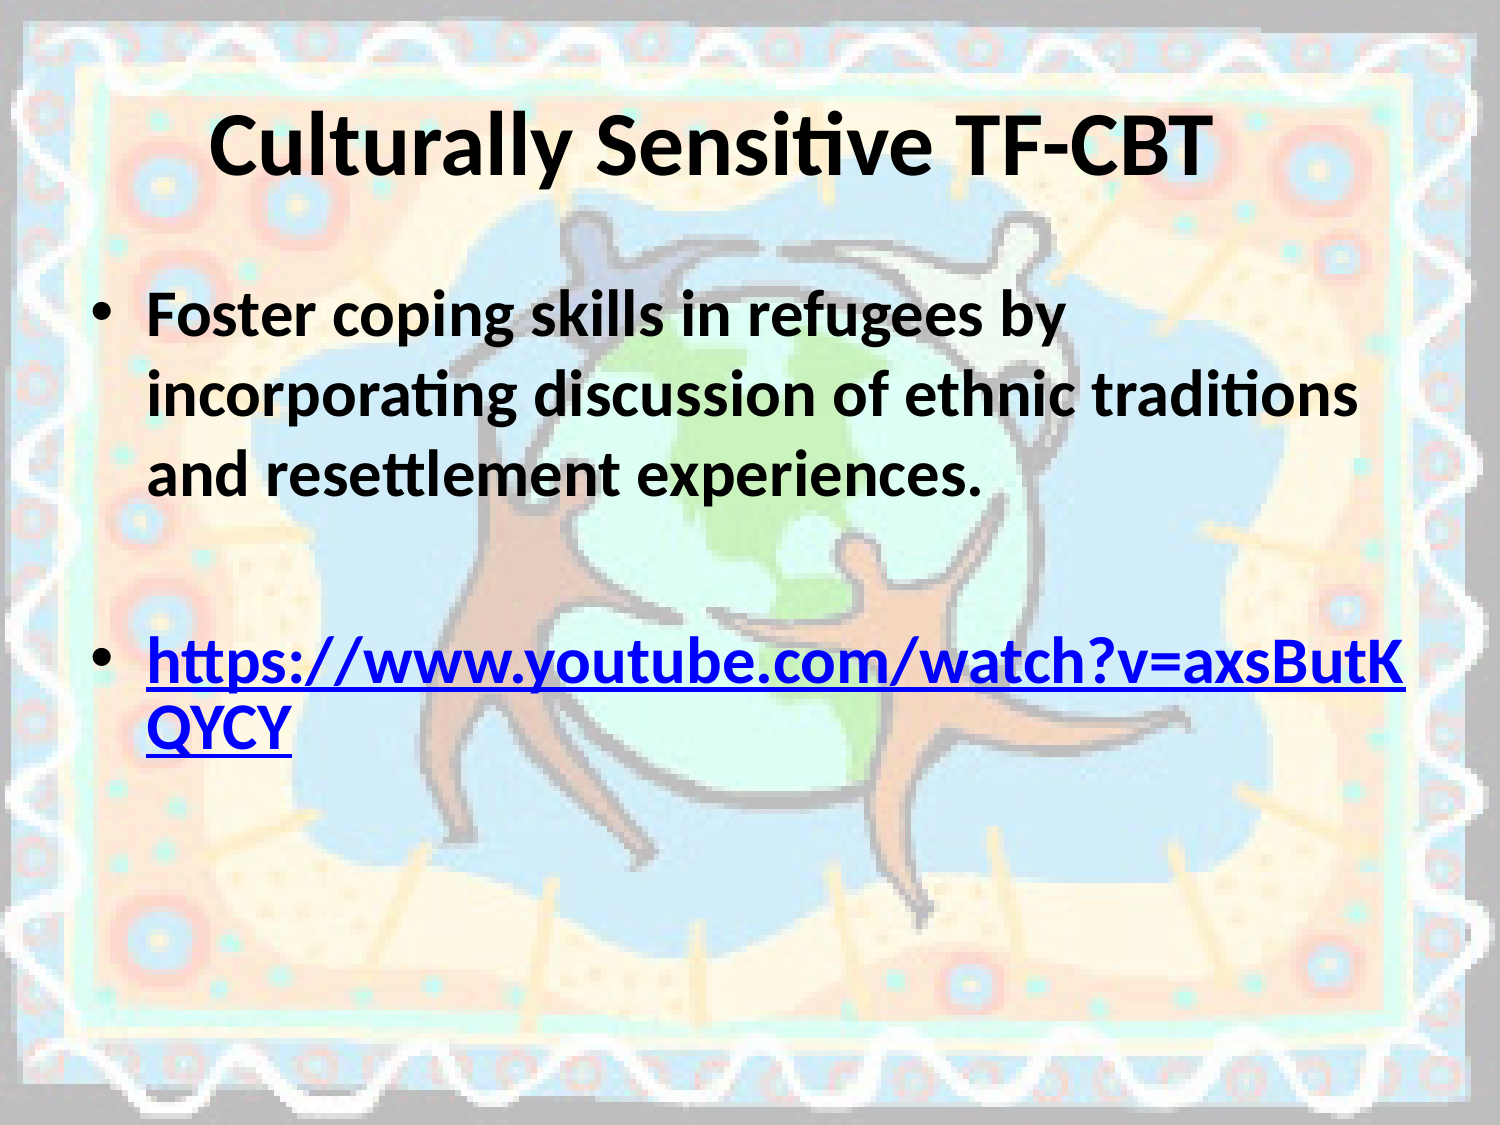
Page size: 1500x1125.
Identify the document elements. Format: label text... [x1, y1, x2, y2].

list Foster coping skills in refugees by incorporating discussion of ethnic traditions and resettlement experiences. https://www.youtube.com/watch?v=axsButKQYCY [75, 262, 1425, 1005]
title Culturally Sensitive TF-CBT [0, 45, 1425, 233]
